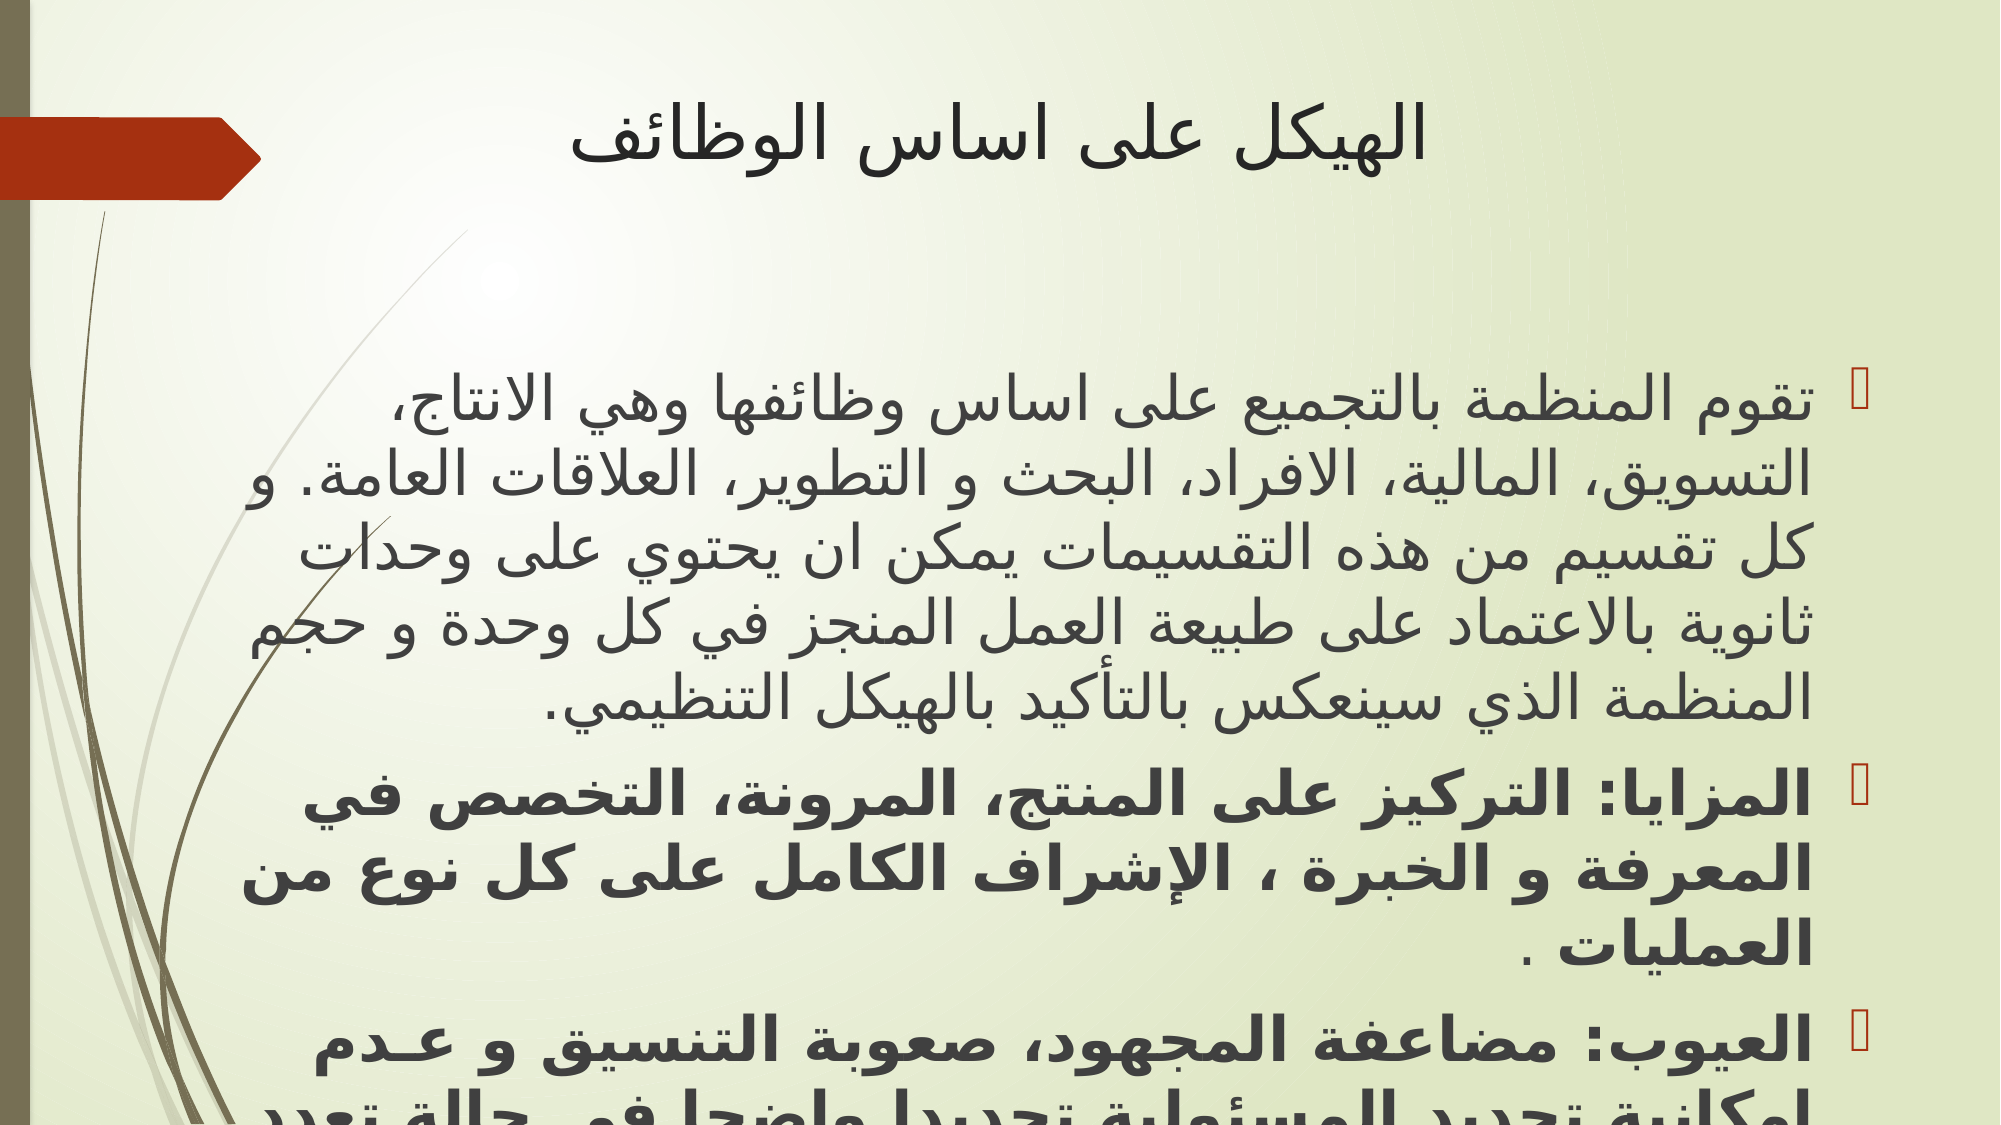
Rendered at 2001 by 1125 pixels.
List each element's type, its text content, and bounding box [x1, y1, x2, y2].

list تقوم المنظمة بالتجميع على اساس وظائفها وهي الانتاج، التسويق، المالية، الافراد، البحث و التطوير، العلاقات العامة. و كل تقسيم من هذه التقسيمات يمكن ان يحتوي على وحدات ثانوية بالاعتماد على طبيعة العمل المنجز في كل وحدة و حجم المنظمة الذي سينعكس بالتأكيد بالهيكل التنظيمي. المزايا: التركيز على المنتج، المرونة، التخصص في المعرفة و الخبرة ، الإشراف الكامل على كل نوع من العمليات . العيوب: مضاعفة المجهود، صعوبة التنسيق و عـدم إمكانية تحديد المسئولية تحديدا واضحا في حالة تعدد المنتجات أو في حالة تعدد المنتجات أوفي حالة تعدد المناطق الجغرافية . [209, 350, 1888, 835]
title الهيكل على اساس الوظائف [269, 77, 1731, 288]
